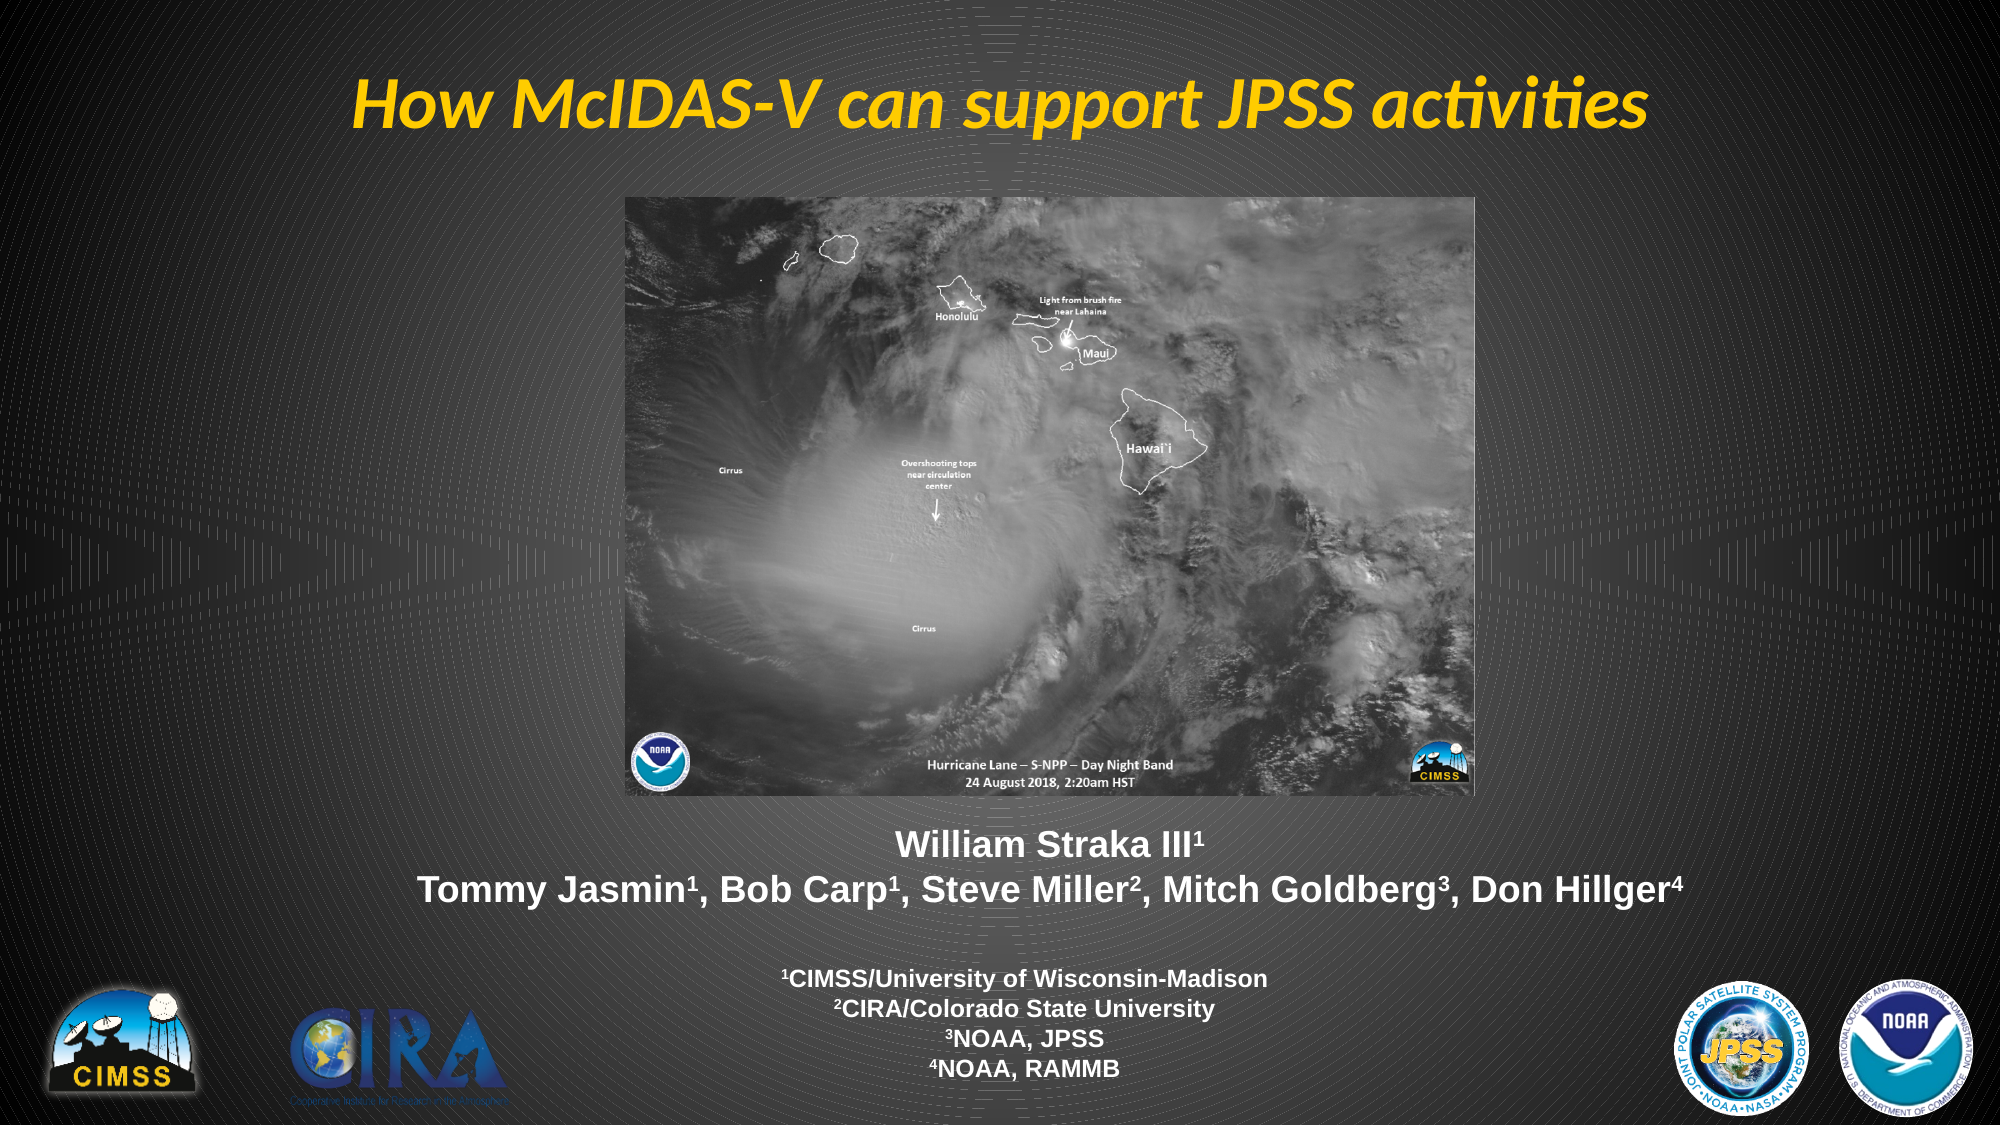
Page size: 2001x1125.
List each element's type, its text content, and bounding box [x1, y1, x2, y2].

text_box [1837, 977, 1976, 1120]
picture [282, 999, 516, 1113]
text_box William Straka III1 Tommy Jasmin1, Bob Carp1, Steve Miller2, Mitch Goldberg3, Don Hillger4 [387, 812, 1713, 918]
text_box 1CIMSS/University of Wisconsin-Madison 2CIRA/Colorado State University 3NOAA, JPSS 4NOAA, RAMMB [643, 924, 1407, 1090]
picture [625, 197, 1475, 796]
picture [1674, 981, 1809, 1116]
picture [36, 978, 209, 1102]
text_box How McIDAS-V can support JPSS activities [332, 0, 1670, 196]
